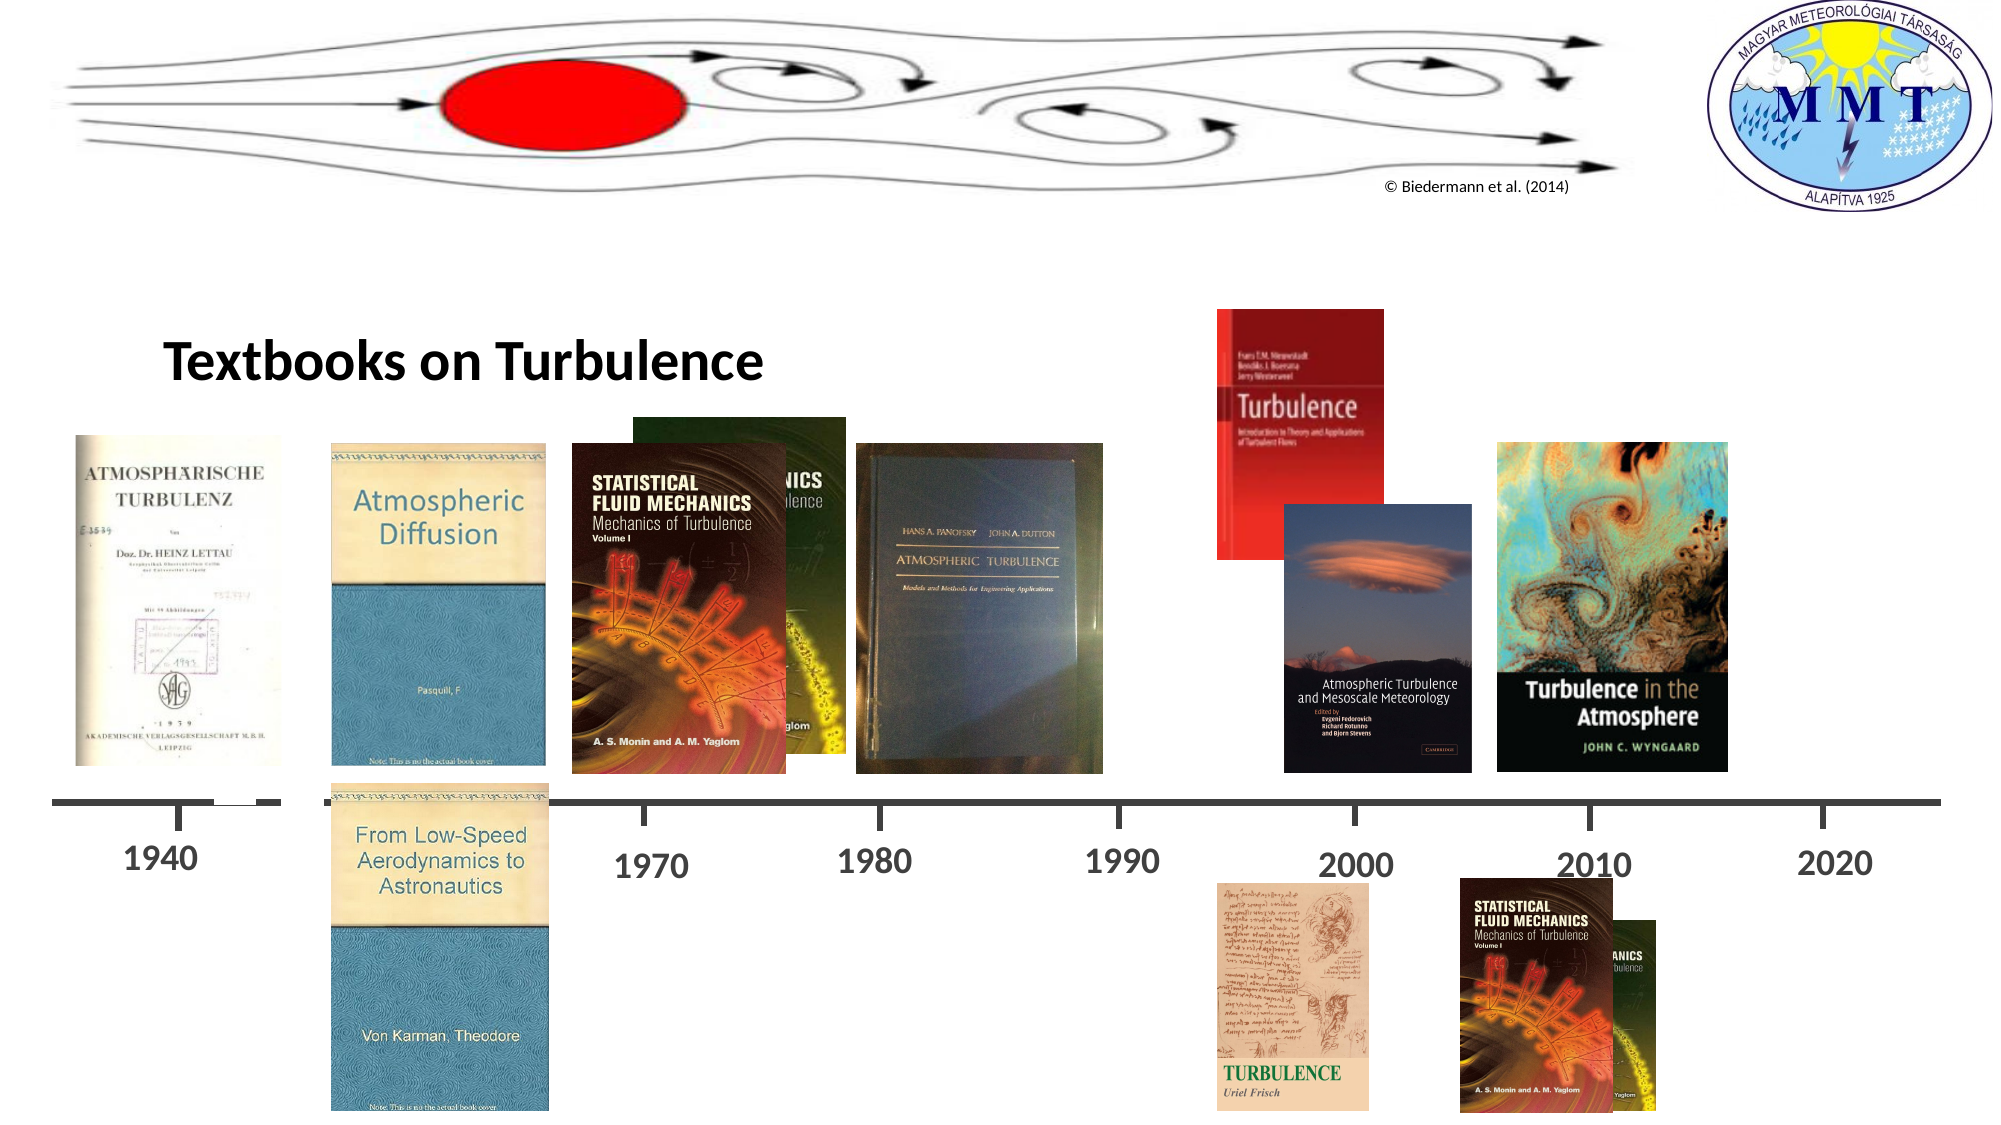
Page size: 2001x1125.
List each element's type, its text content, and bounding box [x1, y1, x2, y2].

picture [330, 443, 546, 766]
picture [1497, 442, 1728, 772]
picture [1460, 878, 1656, 1113]
picture [1217, 883, 1369, 1111]
text_box 2010 [1541, 832, 1648, 920]
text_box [75, 435, 282, 766]
text_box 1990 [1069, 828, 1176, 934]
text_box Textbooks on Turbulence [148, 314, 793, 400]
picture [1707, 0, 1993, 212]
text_box 1970 [598, 833, 704, 939]
picture [1217, 309, 1472, 773]
text_box 2020 [1782, 830, 1888, 936]
text_box 1980 [821, 828, 928, 934]
picture [855, 443, 1103, 775]
text_box 1940 [107, 825, 214, 931]
picture [331, 783, 549, 1111]
picture [572, 417, 846, 774]
text_box 2000 [1303, 832, 1409, 938]
